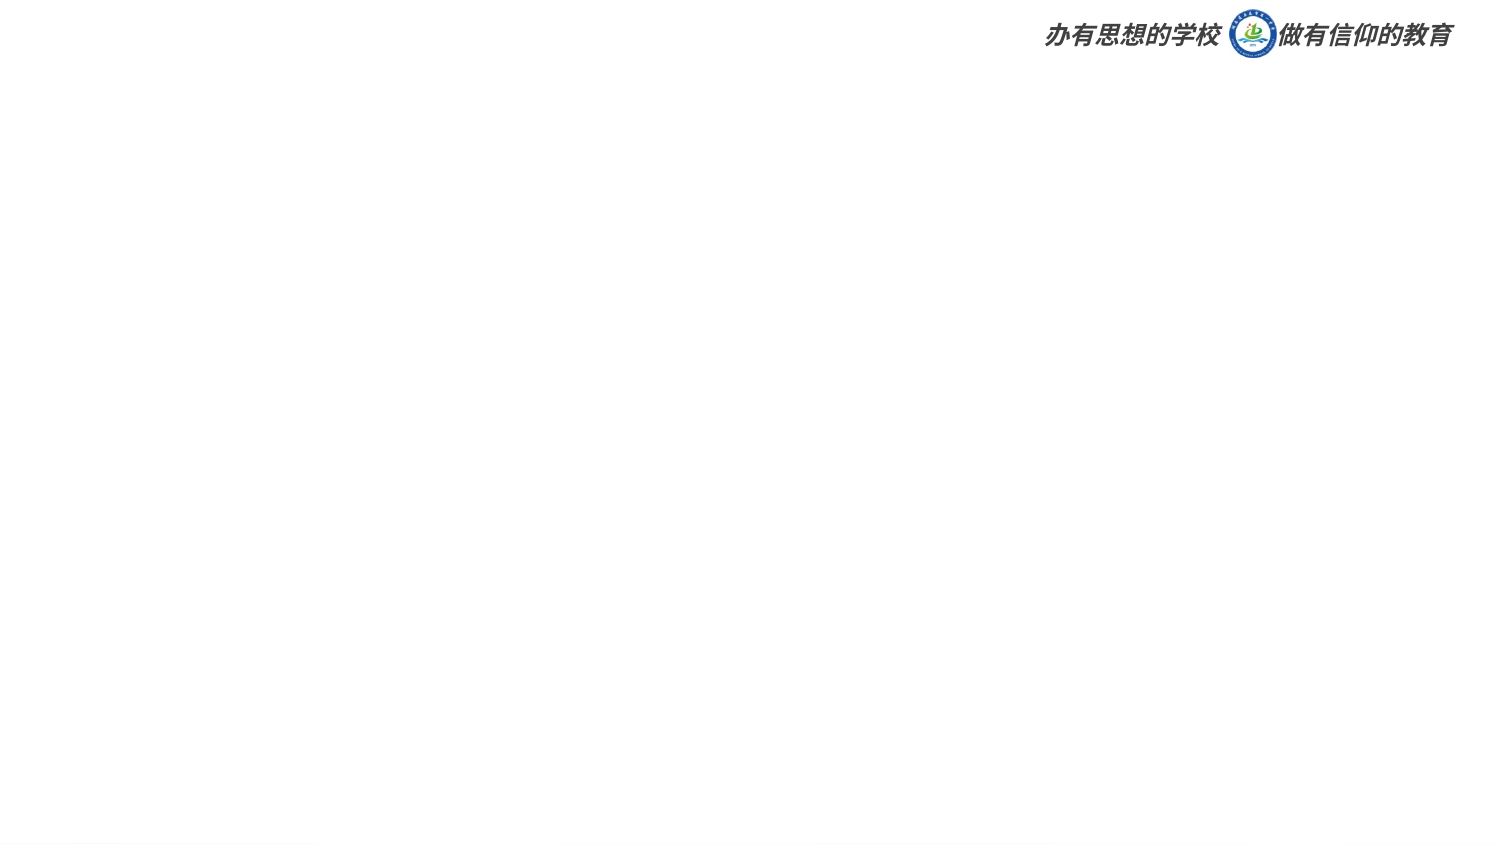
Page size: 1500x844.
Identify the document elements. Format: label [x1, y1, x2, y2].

picture [1229, 9, 1277, 58]
